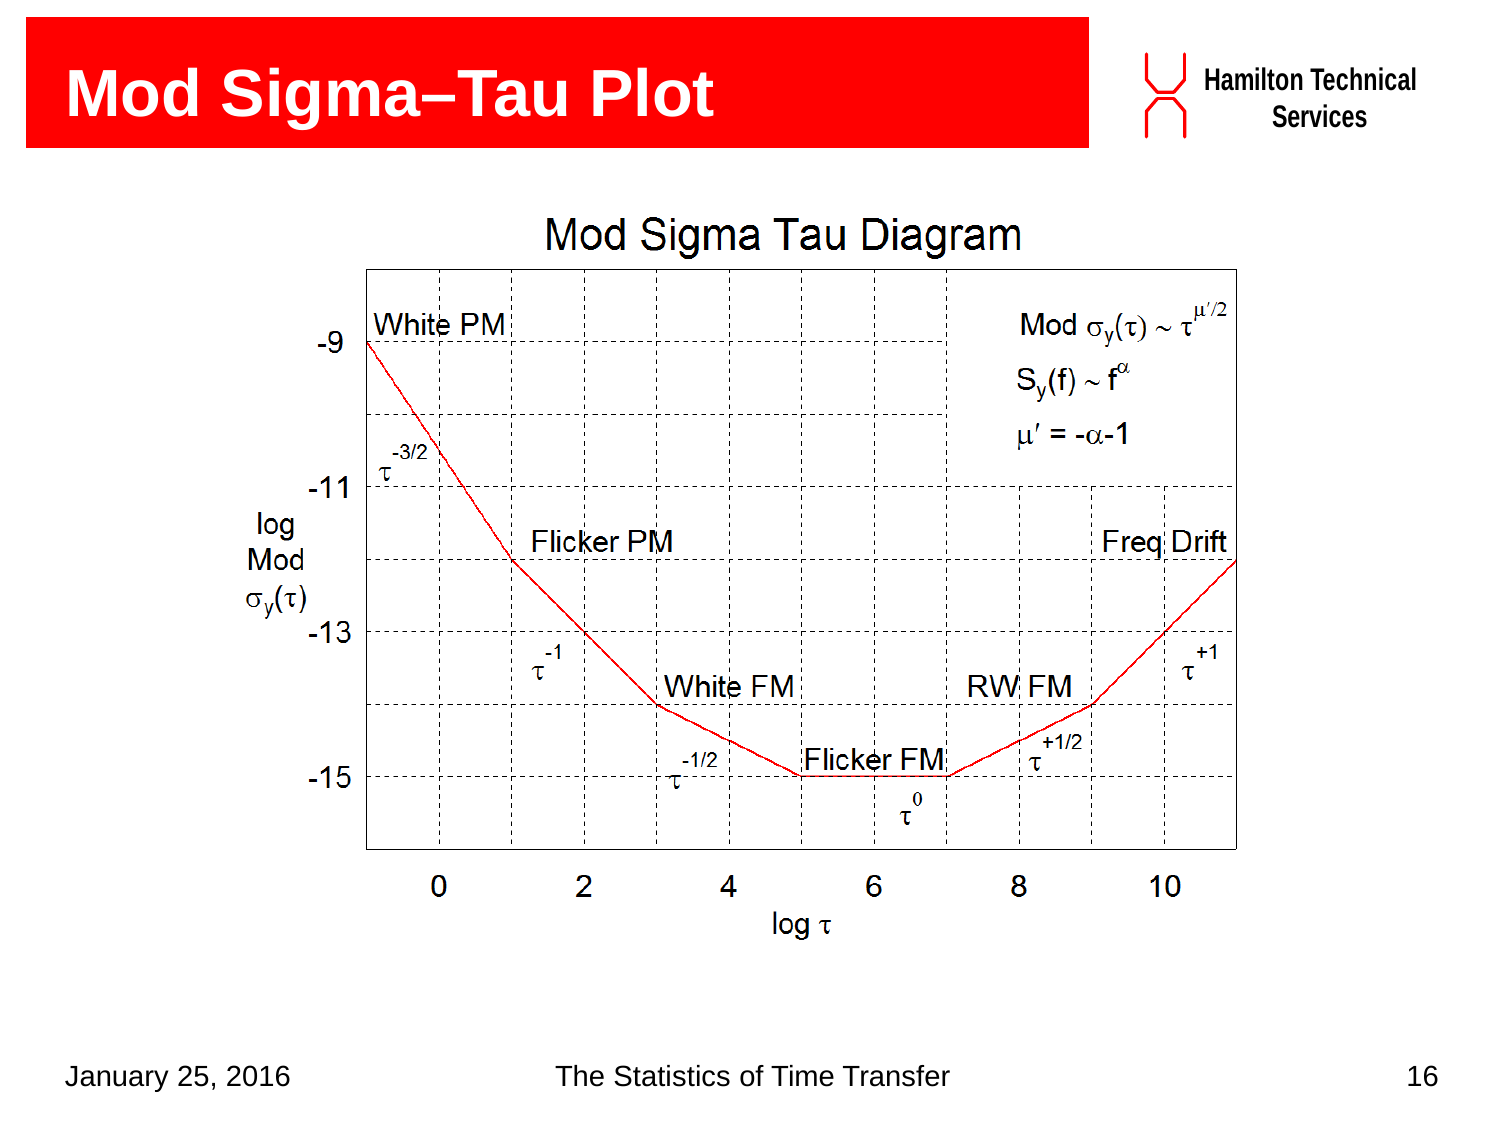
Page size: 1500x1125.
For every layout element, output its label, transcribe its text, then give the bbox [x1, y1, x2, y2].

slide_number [49, 1050, 363, 1125]
picture [26, 17, 1089, 148]
text_box Mod Sigma–Tau Plot [50, 42, 731, 137]
slide_number 16 [1141, 1050, 1454, 1125]
footer The Statistics of Time Transfer [461, 1050, 1044, 1125]
picture [221, 196, 1272, 958]
